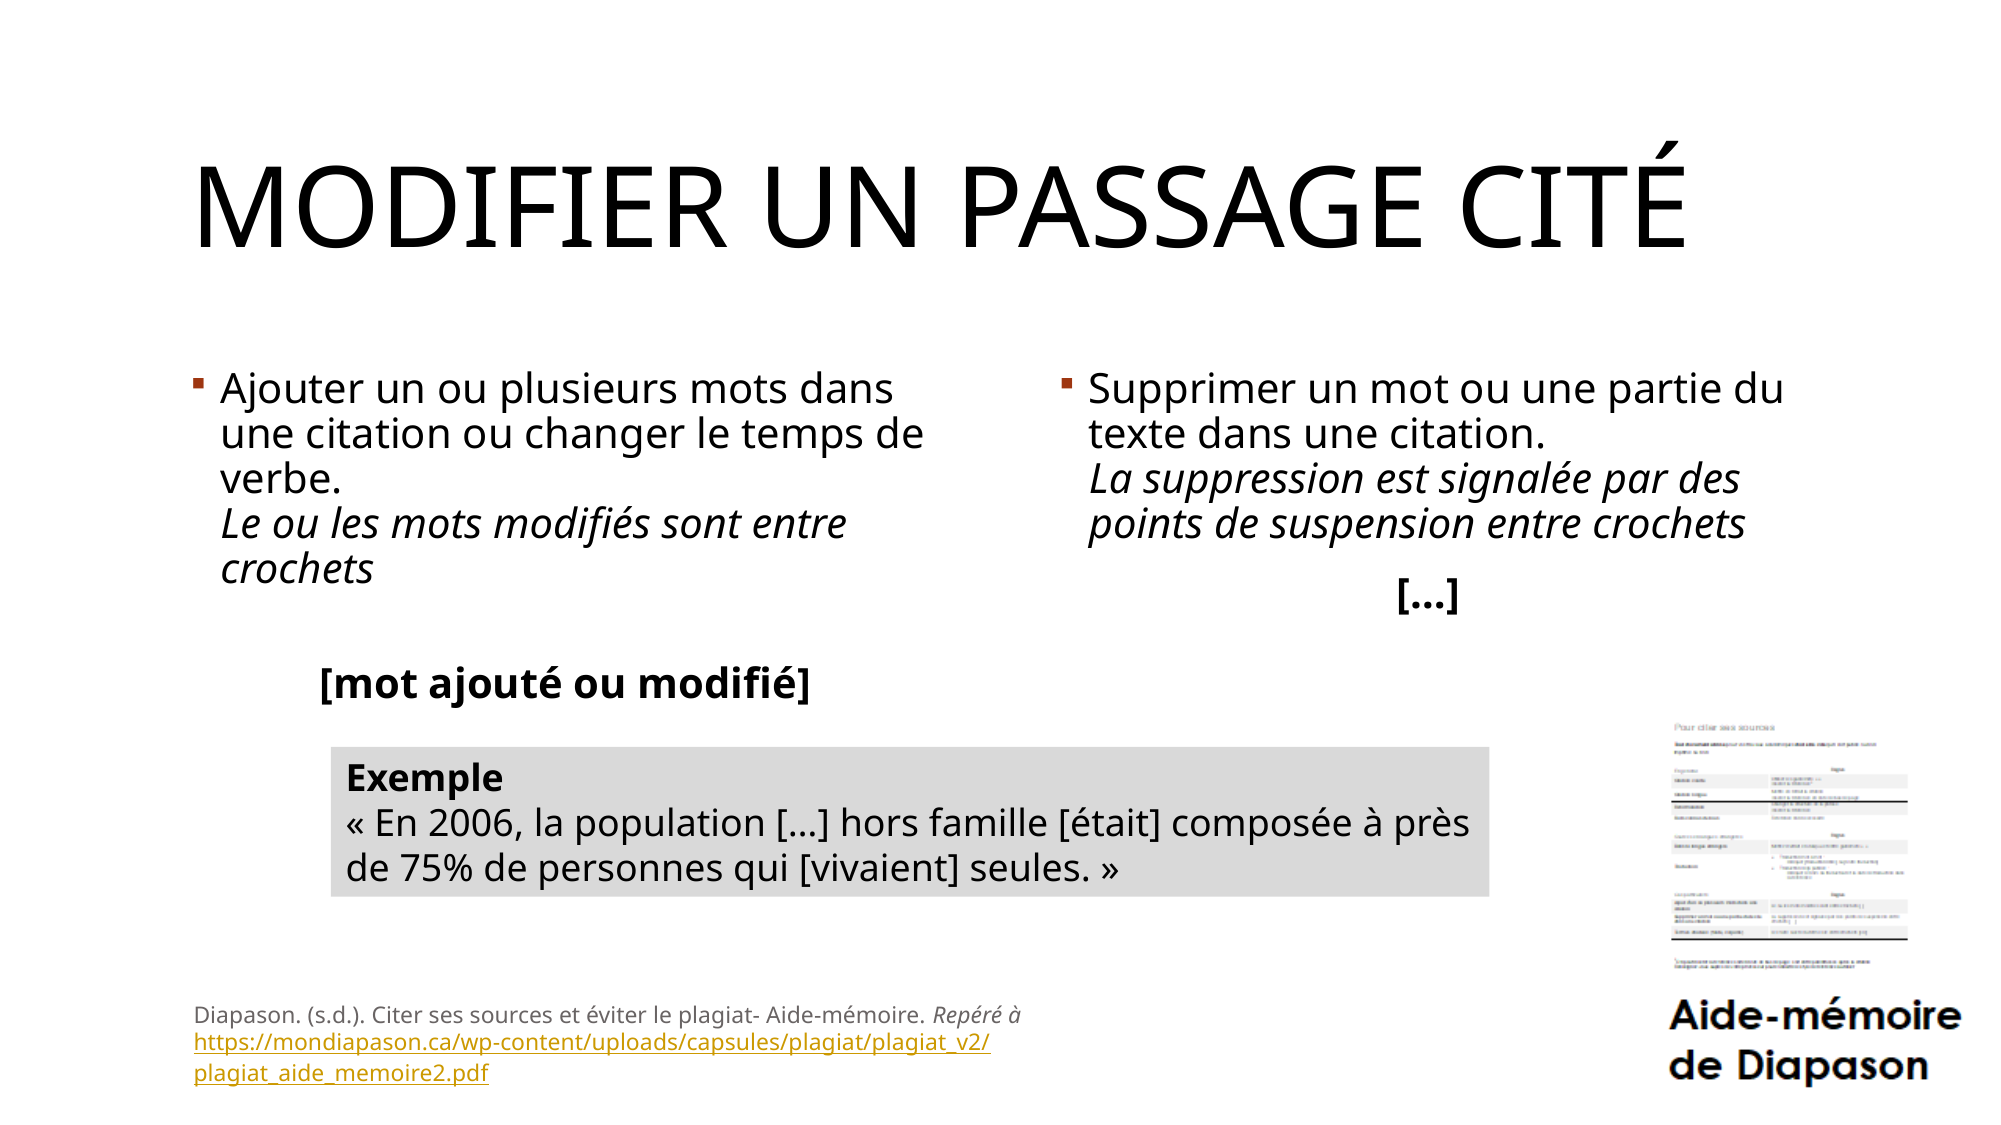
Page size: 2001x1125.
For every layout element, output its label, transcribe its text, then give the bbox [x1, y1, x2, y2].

picture [1645, 676, 1991, 1125]
text_box Exemple « En 2006, la population […] hors famille [était] composée à près de 75% de personnes qui [vivaient] seules. » [330, 746, 1490, 897]
footer Diapason. (s.d.). Citer ses sources et éviter le plagiat- Aide-mémoire. Repéré à https://mondiapason.ca/wp-content/uploads/capsules/plagiat/plagiat_v2/ plagiat_aide_memoire2.pdf [178, 1028, 1217, 1089]
title Modifier un passage cité [175, 79, 1826, 344]
list Ajouter un ou plusieurs mots dans une citation ou changer le temps de verbe. Le ou les mots modifiés sont entre crochets [mot ajouté ou modifié] [175, 360, 956, 1013]
list Supprimer un mot ou une partie du texte dans une citation. La suppression est signalée par des points de suspension entre crochets […] [1043, 360, 1824, 1013]
